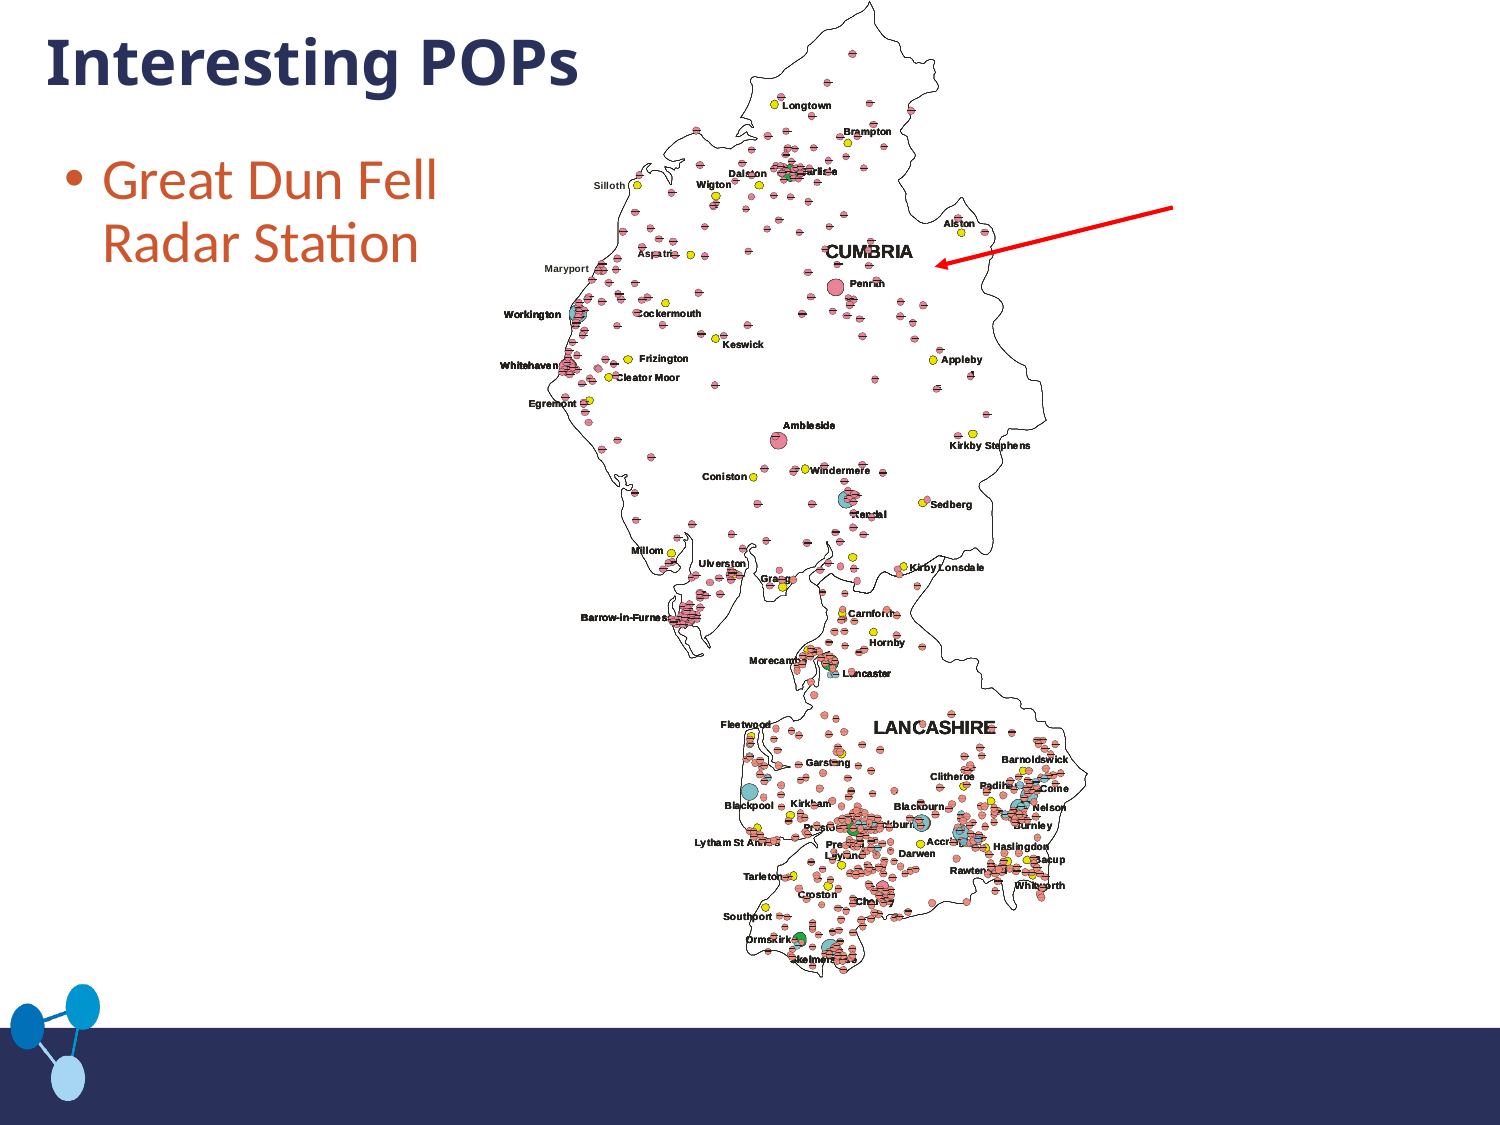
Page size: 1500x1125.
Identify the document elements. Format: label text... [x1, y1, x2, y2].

picture [5, 976, 106, 1109]
list Great Dun Fell Radar Station [49, 141, 487, 856]
title Interesting POPs [31, 22, 498, 108]
picture [498, 0, 1090, 998]
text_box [934, 207, 1173, 267]
